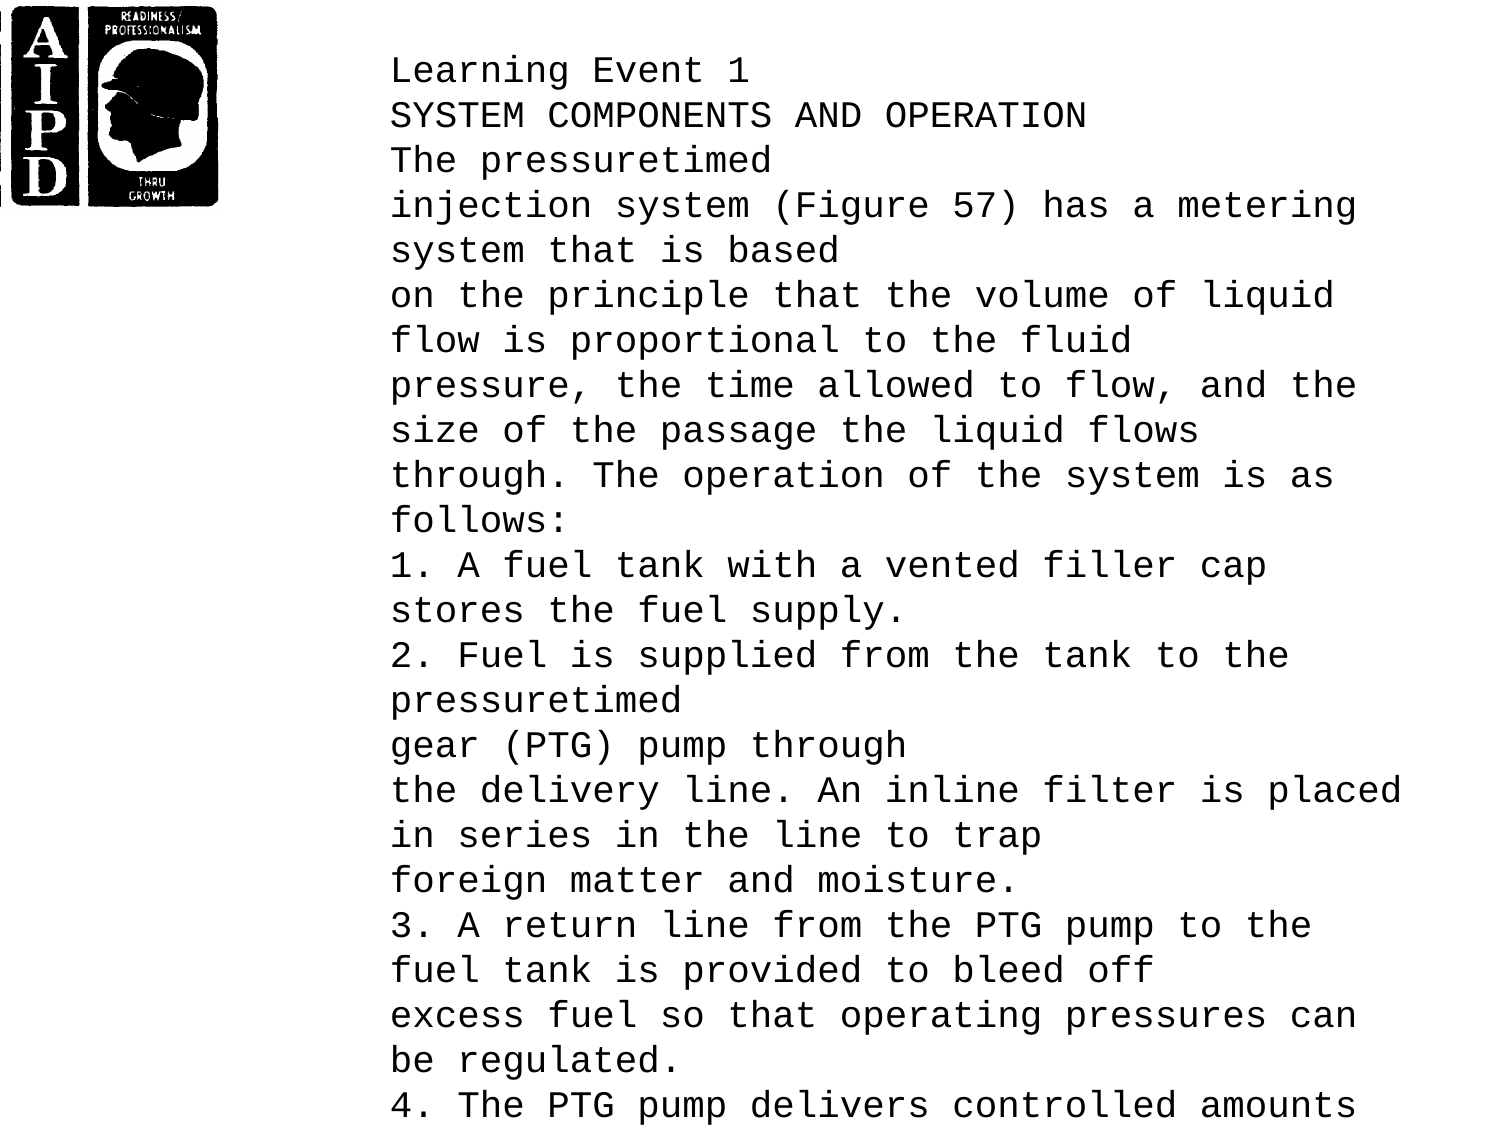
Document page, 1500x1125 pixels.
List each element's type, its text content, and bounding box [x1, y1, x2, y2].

text_box Learning Event 1 SYSTEM COMPONENTS AND OPERATION The pressuretimed injection system (Figure 57) has a metering system that is based on the principle that the volume of liquid flow is proportional to the fluid pressure, the time allowed to flow, and the size of the passage the liquid flows through. The operation of the system is as follows: 1. A fuel tank with a vented filler cap stores the fuel supply. 2. Fuel is supplied from the tank to the pressuretimed gear (PTG) pump through the delivery line. An inline filter is placed in series in the line to trap foreign matter and moisture. 3. A return line from the PTG pump to the fuel tank is provided to bleed off excess fuel so that operating pressures can be regulated. 4. The PTG pump delivers controlled amounts of fuel to the pressuretimed delivery (PTD) injectors [374, 37, 1425, 1125]
picture [0, 0, 228, 215]
